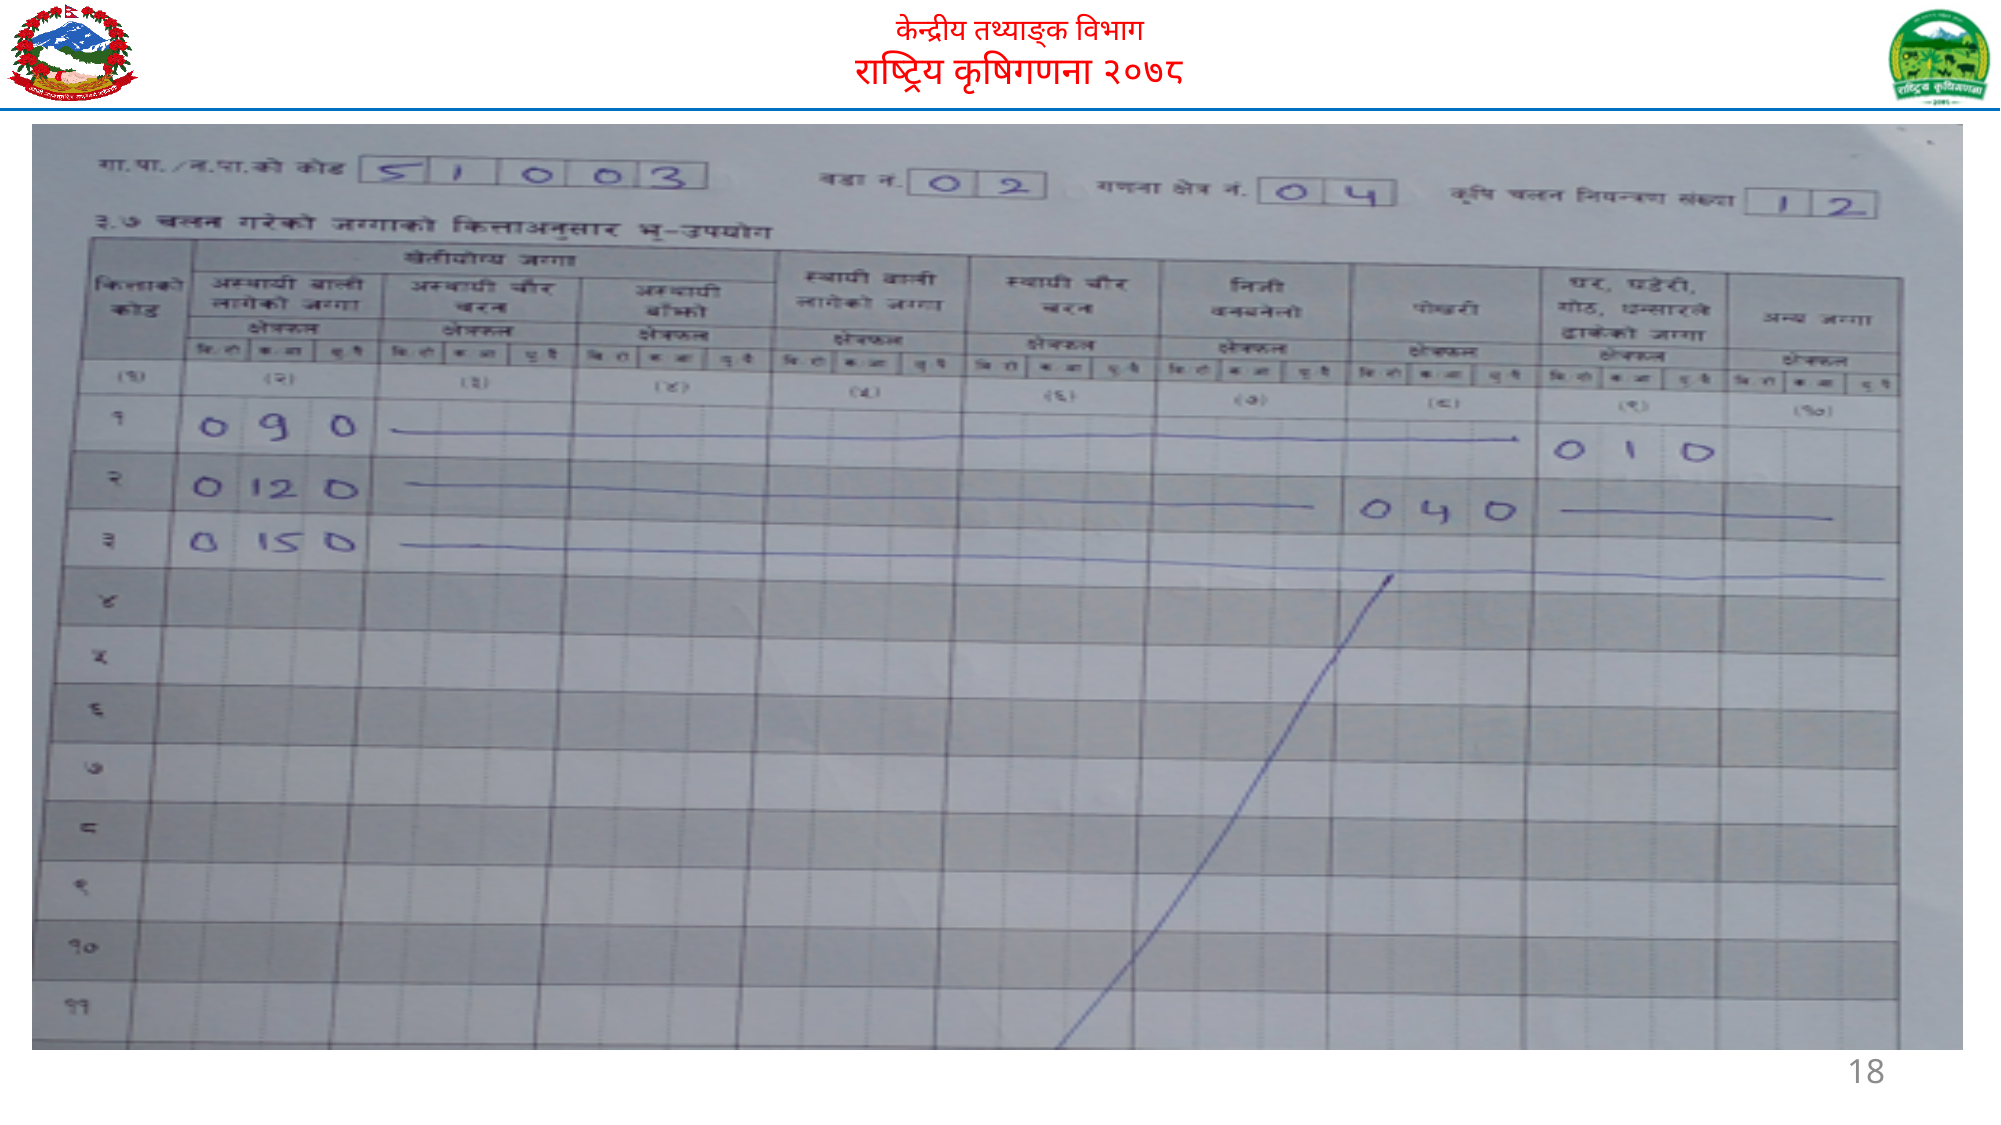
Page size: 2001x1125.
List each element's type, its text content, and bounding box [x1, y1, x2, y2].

picture [7, 4, 138, 101]
picture [32, 124, 1963, 1051]
slide_number 18 [1433, 1062, 1900, 1103]
picture [1887, 4, 1993, 108]
